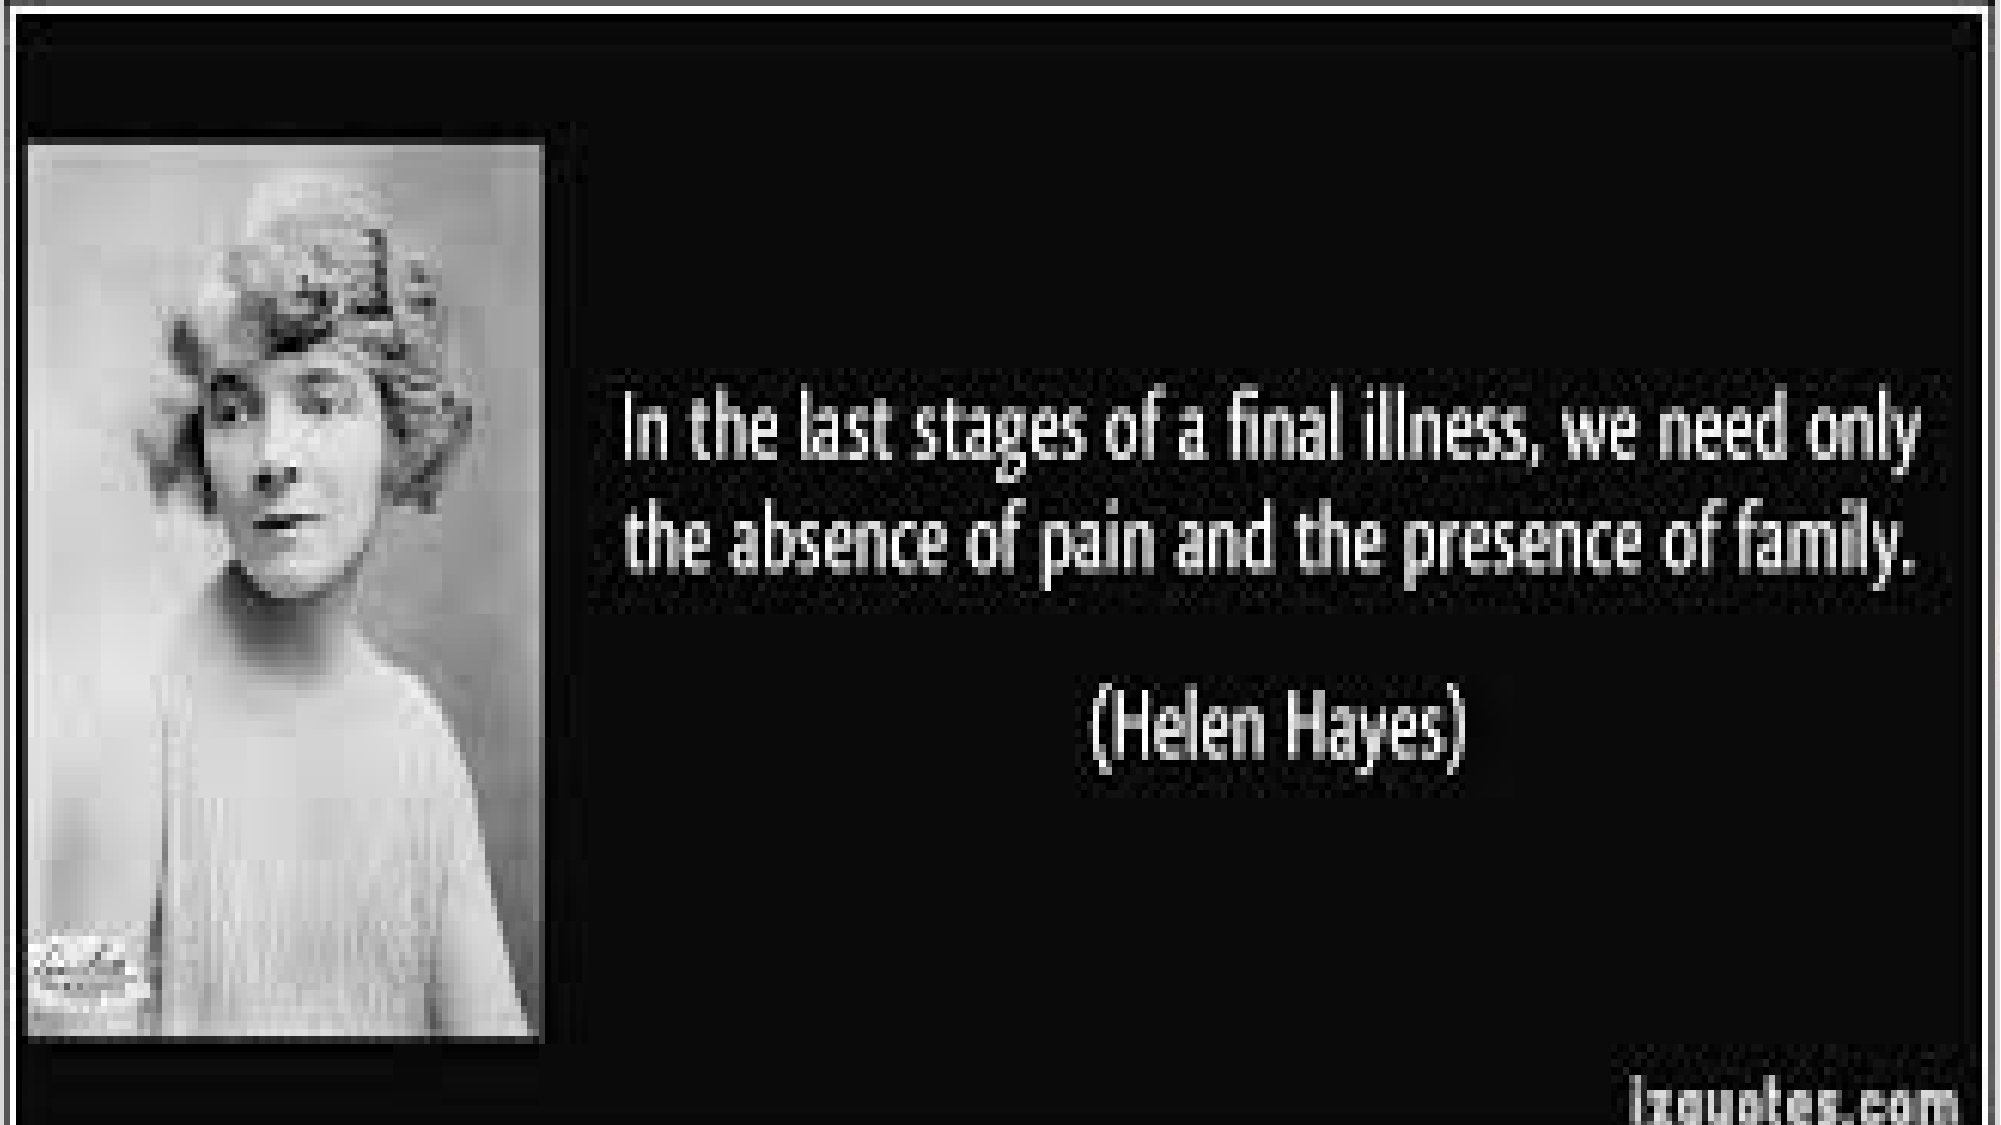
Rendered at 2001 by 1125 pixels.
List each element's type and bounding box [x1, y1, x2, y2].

list [4, 0, 1995, 1125]
